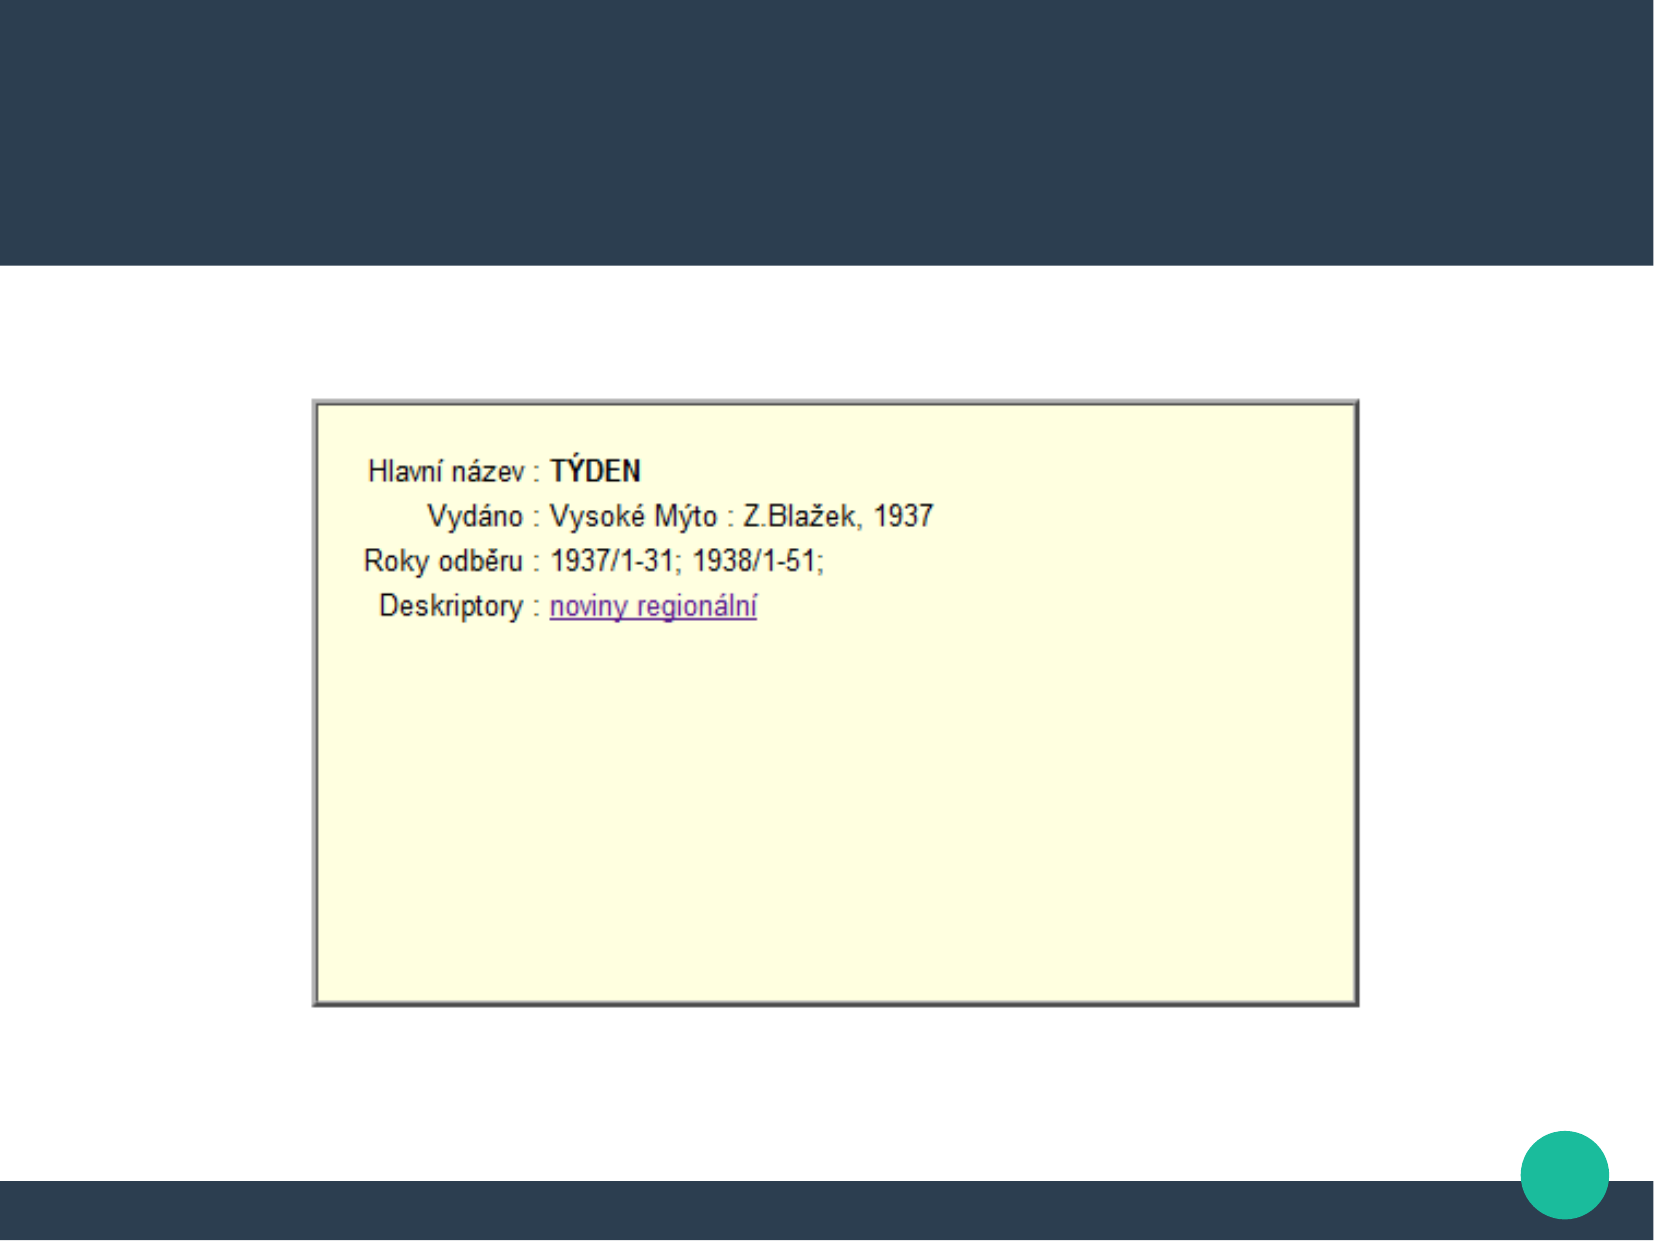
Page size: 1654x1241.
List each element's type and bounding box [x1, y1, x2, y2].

picture [286, 377, 1382, 1028]
text_box [59, 310, 1595, 1040]
